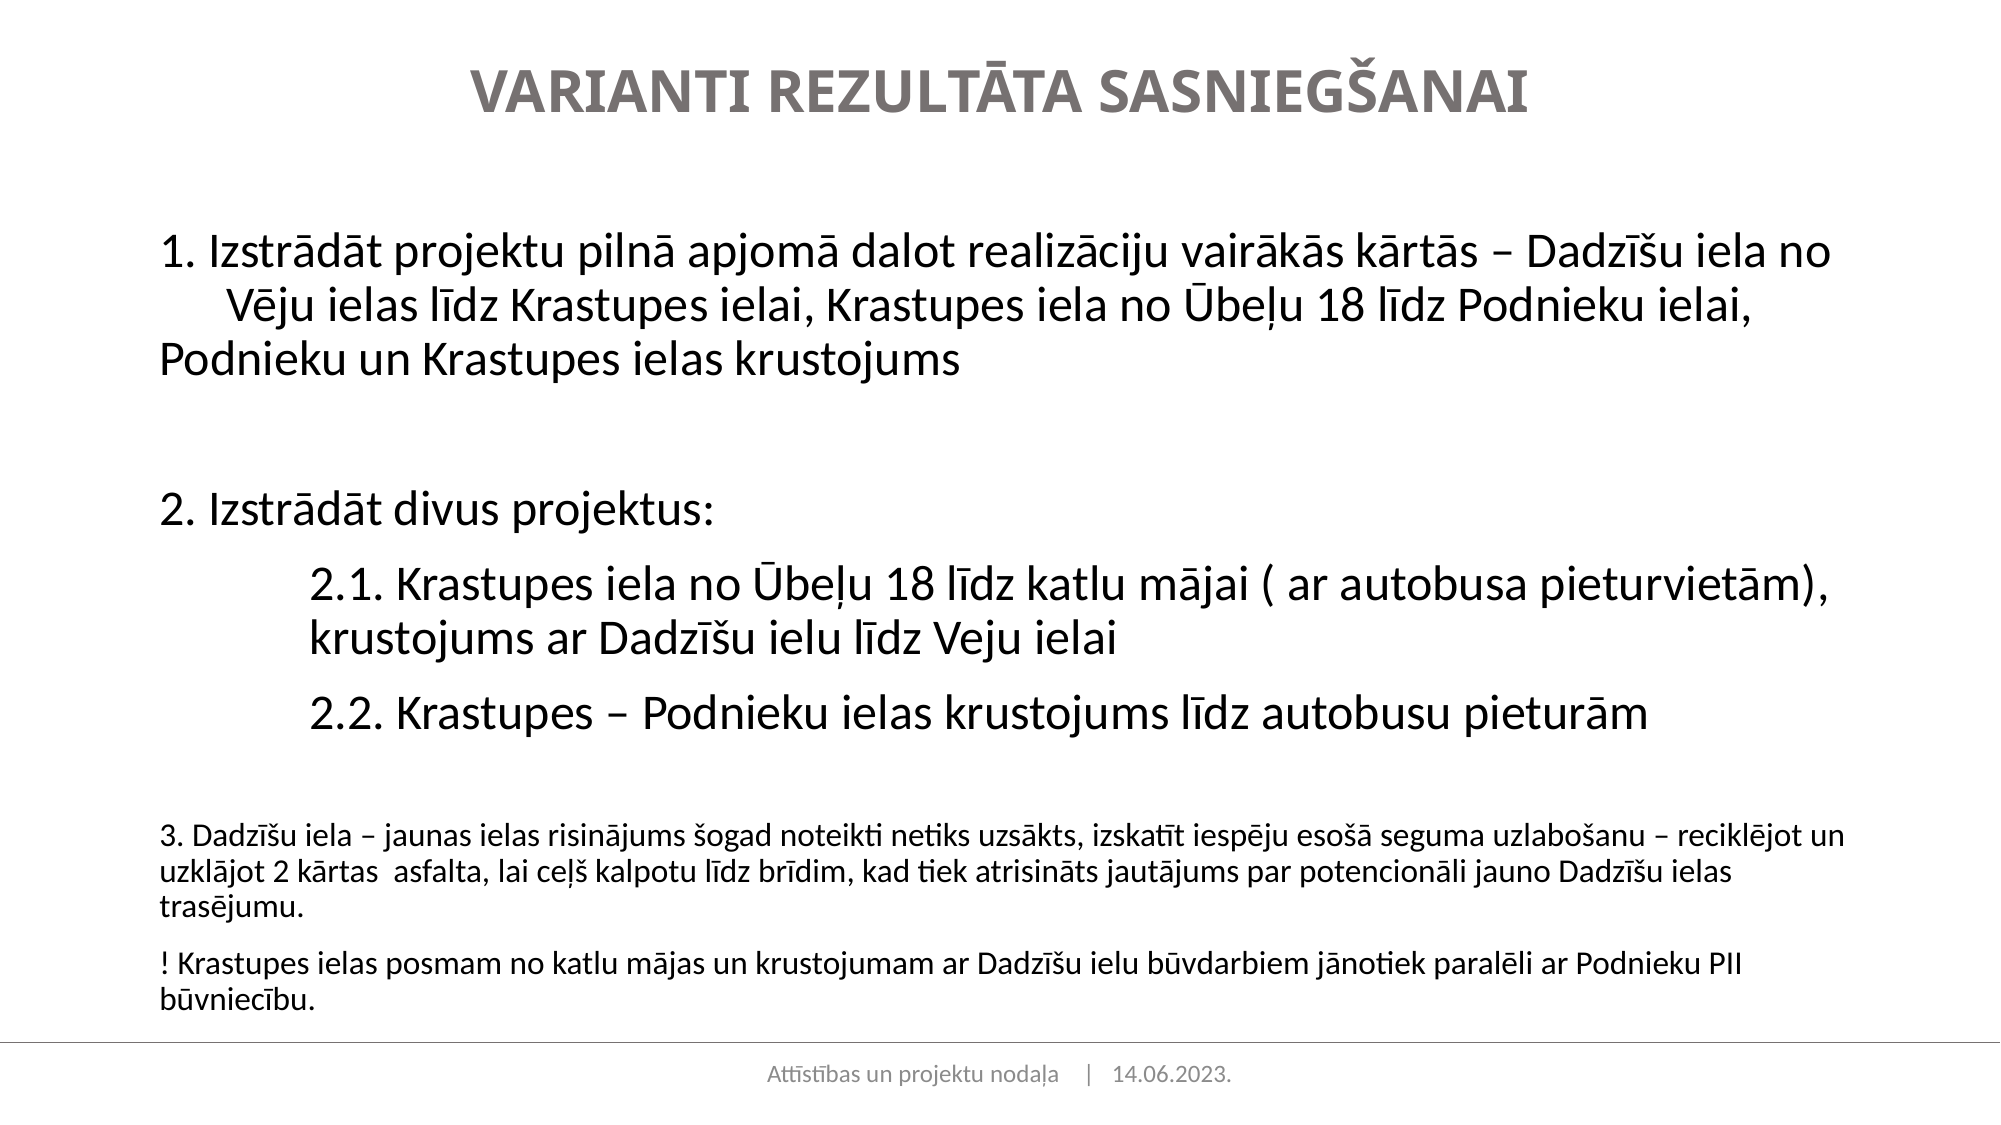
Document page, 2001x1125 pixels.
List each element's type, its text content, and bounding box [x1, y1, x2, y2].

footer Attīstības un projektu nodaļa | 14.06.2023. [662, 1043, 1338, 1103]
text_box VARIANTI REZULTĀTA SASNIEGŠANAI [66, 47, 1934, 132]
text_box 1. Izstrādāt projektu pilnā apjomā dalot realizāciju vairākās kārtās – Dadzīšu iela no Vēju ielas līdz Krastupes ielai, Krastupes iela no Ūbeļu 18 līdz Podnieku ielai, Podnieku un Krastupes ielas krustojums 2. Izstrādāt divus projektus: 2.1. Krastupes iela no Ūbeļu 18 līdz katlu mājai ( ar autobusa pieturvietām), krustojums ar Dadzīšu ielu līdz Veju ielai 2.2. Krastupes – Podnieku ielas krustojums līdz autobusu pieturām 3. Dadzīšu iela – jaunas ielas risinājums šogad noteikti netiks uzsākts, izskatīt iespēju esošā seguma uzlabošanu – reciklējot un uzklājot 2 kārtas asfalta, lai ceļš kalpotu līdz brīdim, kad tiek atrisināts jautājums par potencionāli jauno Dadzīšu ielas trasējumu. ! Krastupes ielas posmam no katlu mājas un krustojumam ar Dadzīšu ielu būvdarbiem jānotiek paralēli ar Podnieku PII būvniecību. [144, 217, 1894, 1042]
